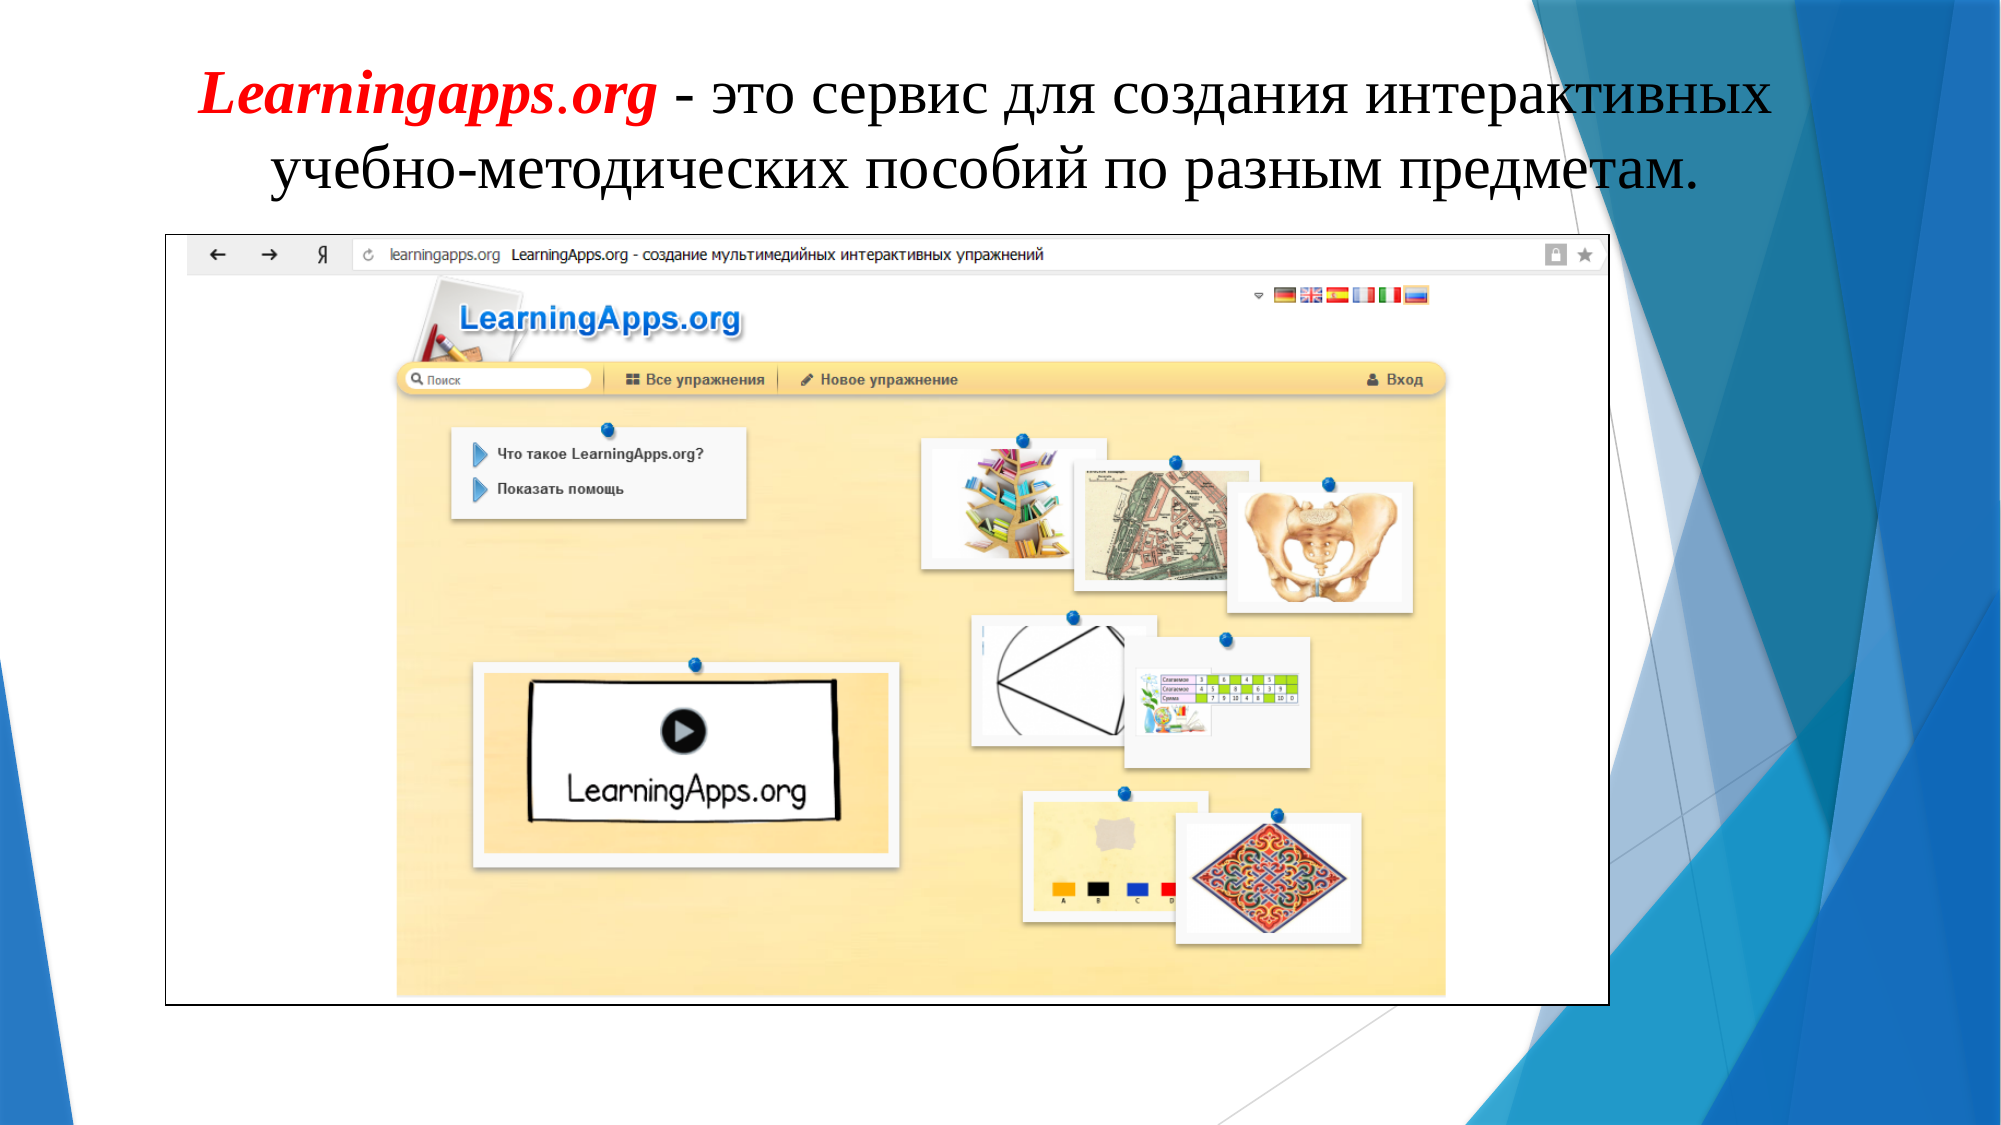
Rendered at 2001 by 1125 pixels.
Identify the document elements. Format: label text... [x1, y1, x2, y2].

picture [165, 234, 1609, 1005]
text_box Learningapps.org - это сервис для создания интерактивных учебно-методических пособий по разным предметам. [104, 43, 1869, 209]
